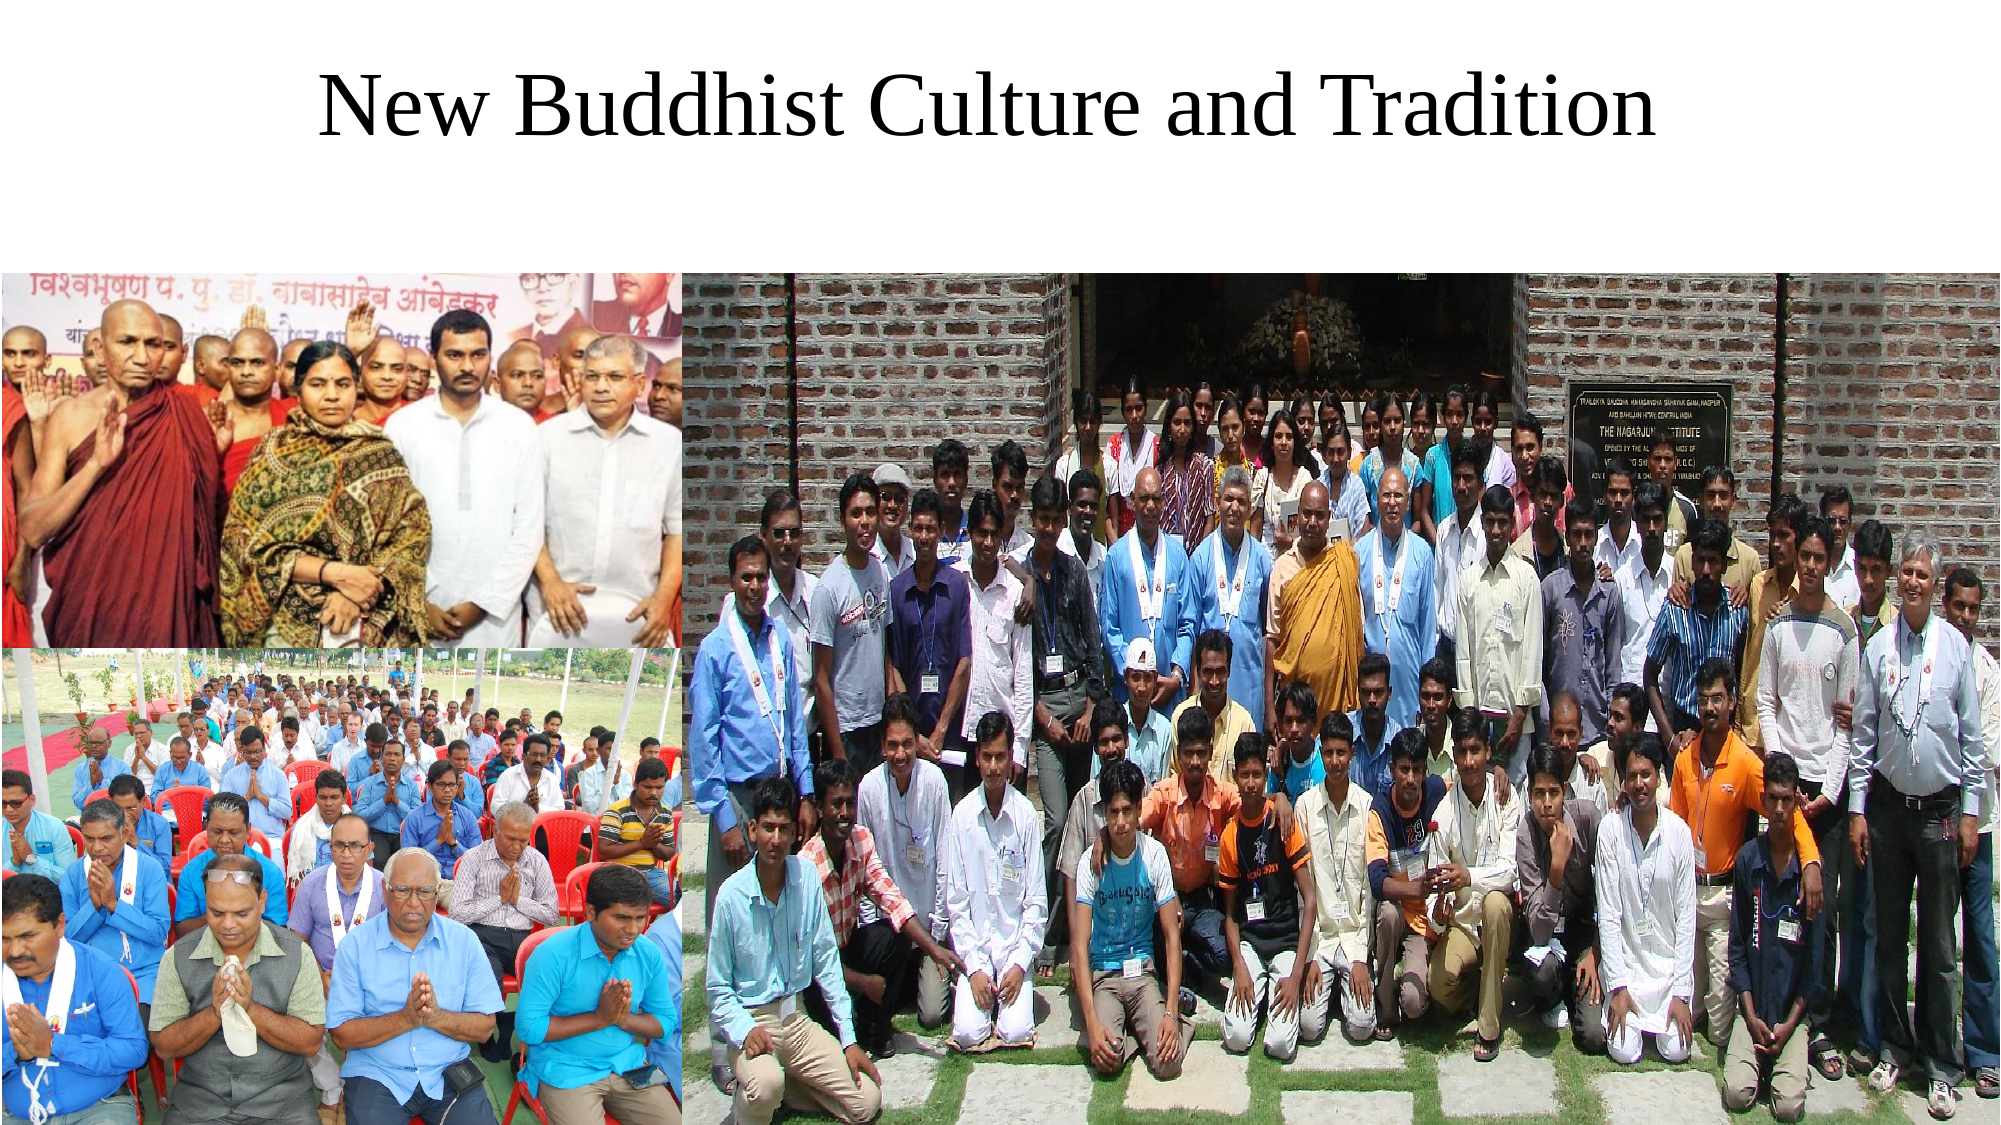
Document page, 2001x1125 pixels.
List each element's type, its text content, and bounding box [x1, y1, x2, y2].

picture [2, 273, 2000, 1125]
title New Buddhist Culture and Tradition [0, 0, 2000, 213]
